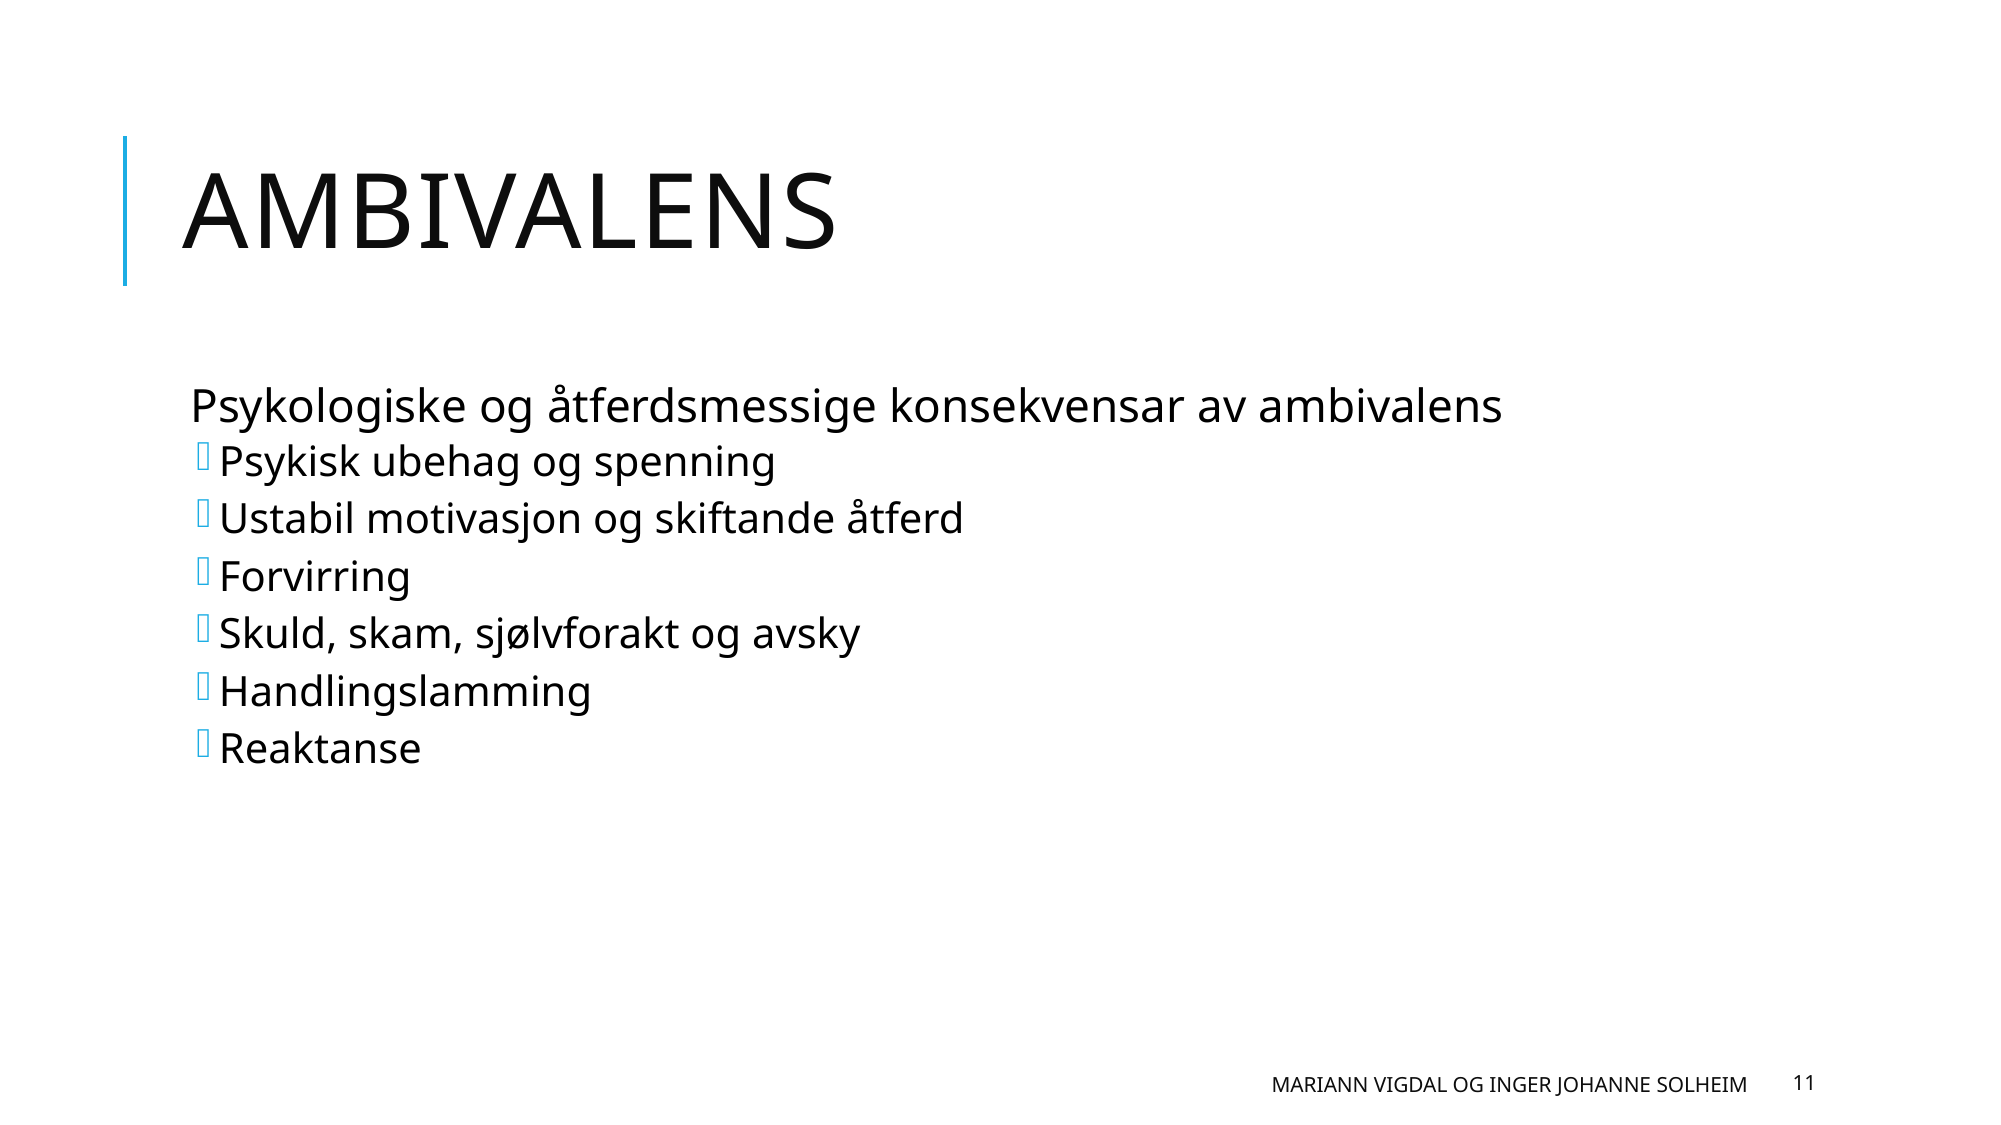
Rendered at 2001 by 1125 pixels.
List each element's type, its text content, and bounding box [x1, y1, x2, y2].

list Psykologiske og åtferdsmessige konsekvensar av ambivalens Psykisk ubehag og spenning Ustabil motivasjon og skiftande åtferd Forvirring Skuld, skam, sjølvforakt og avsky Handlingslamming Reaktanse [168, 375, 1763, 1035]
slide_number 11 [1777, 1061, 1938, 1107]
footer Mariann Vigdal og Inger Johanne Solheim [794, 1061, 1763, 1107]
title Ambivalens [168, 96, 1763, 342]
